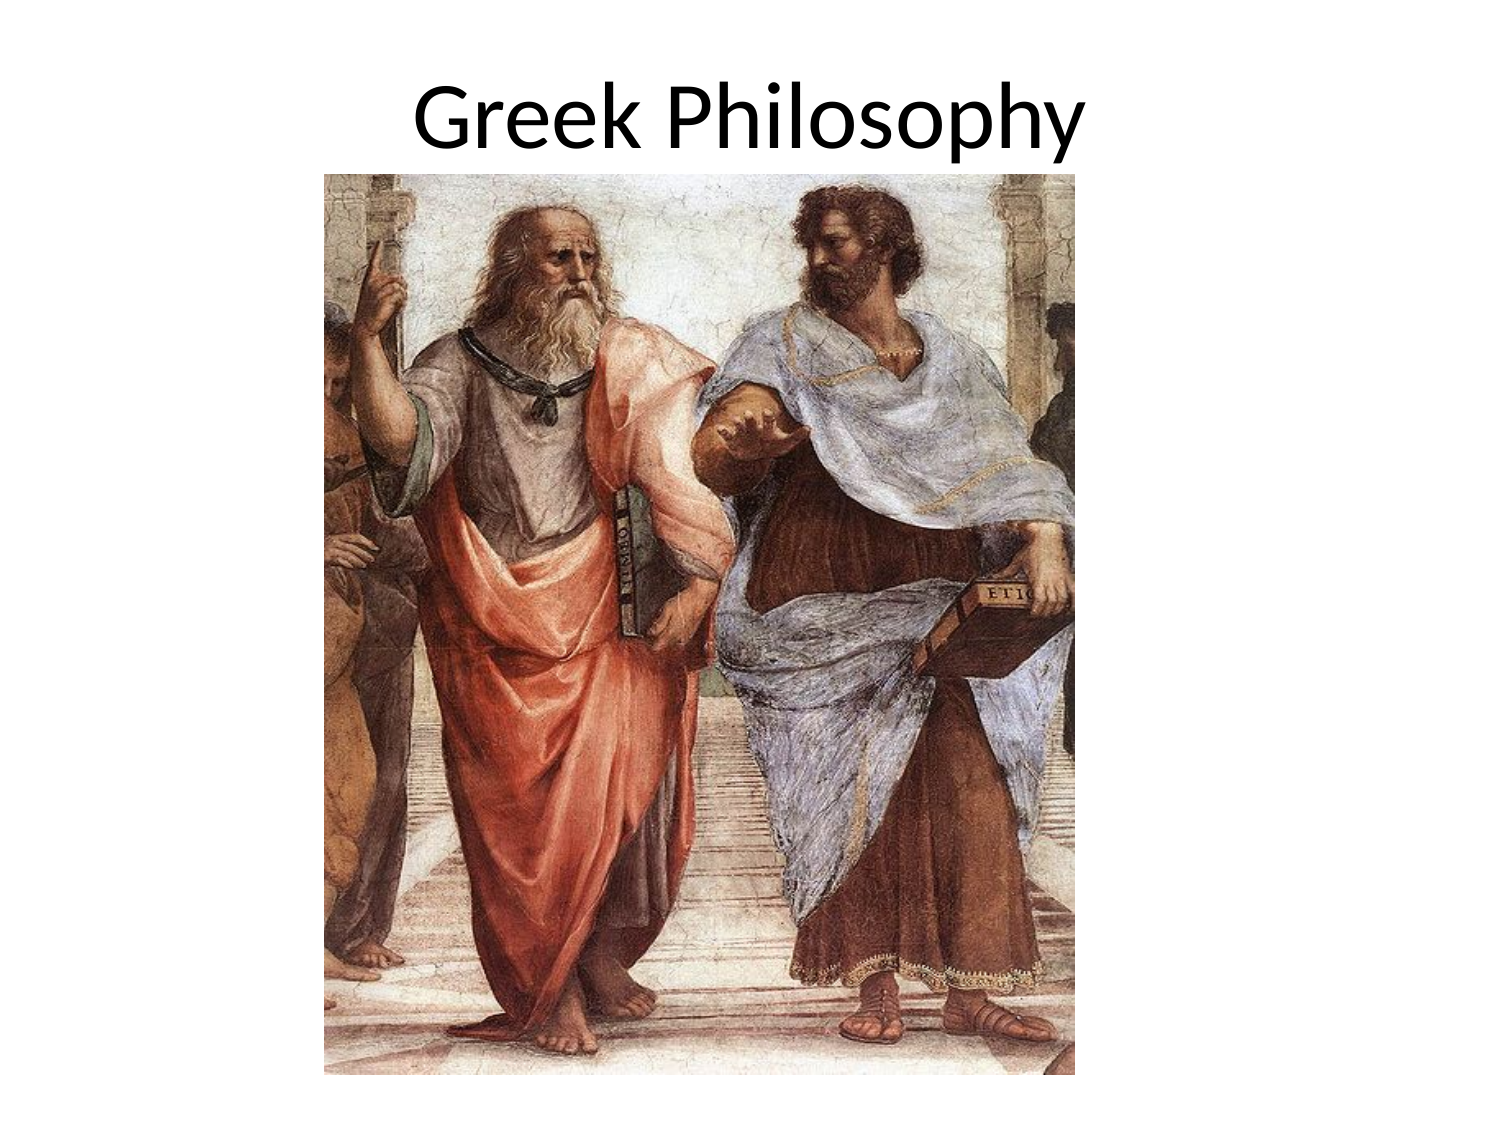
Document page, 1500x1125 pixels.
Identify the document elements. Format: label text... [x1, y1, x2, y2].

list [324, 174, 1076, 1076]
title Greek Philosophy [75, 45, 1425, 175]
